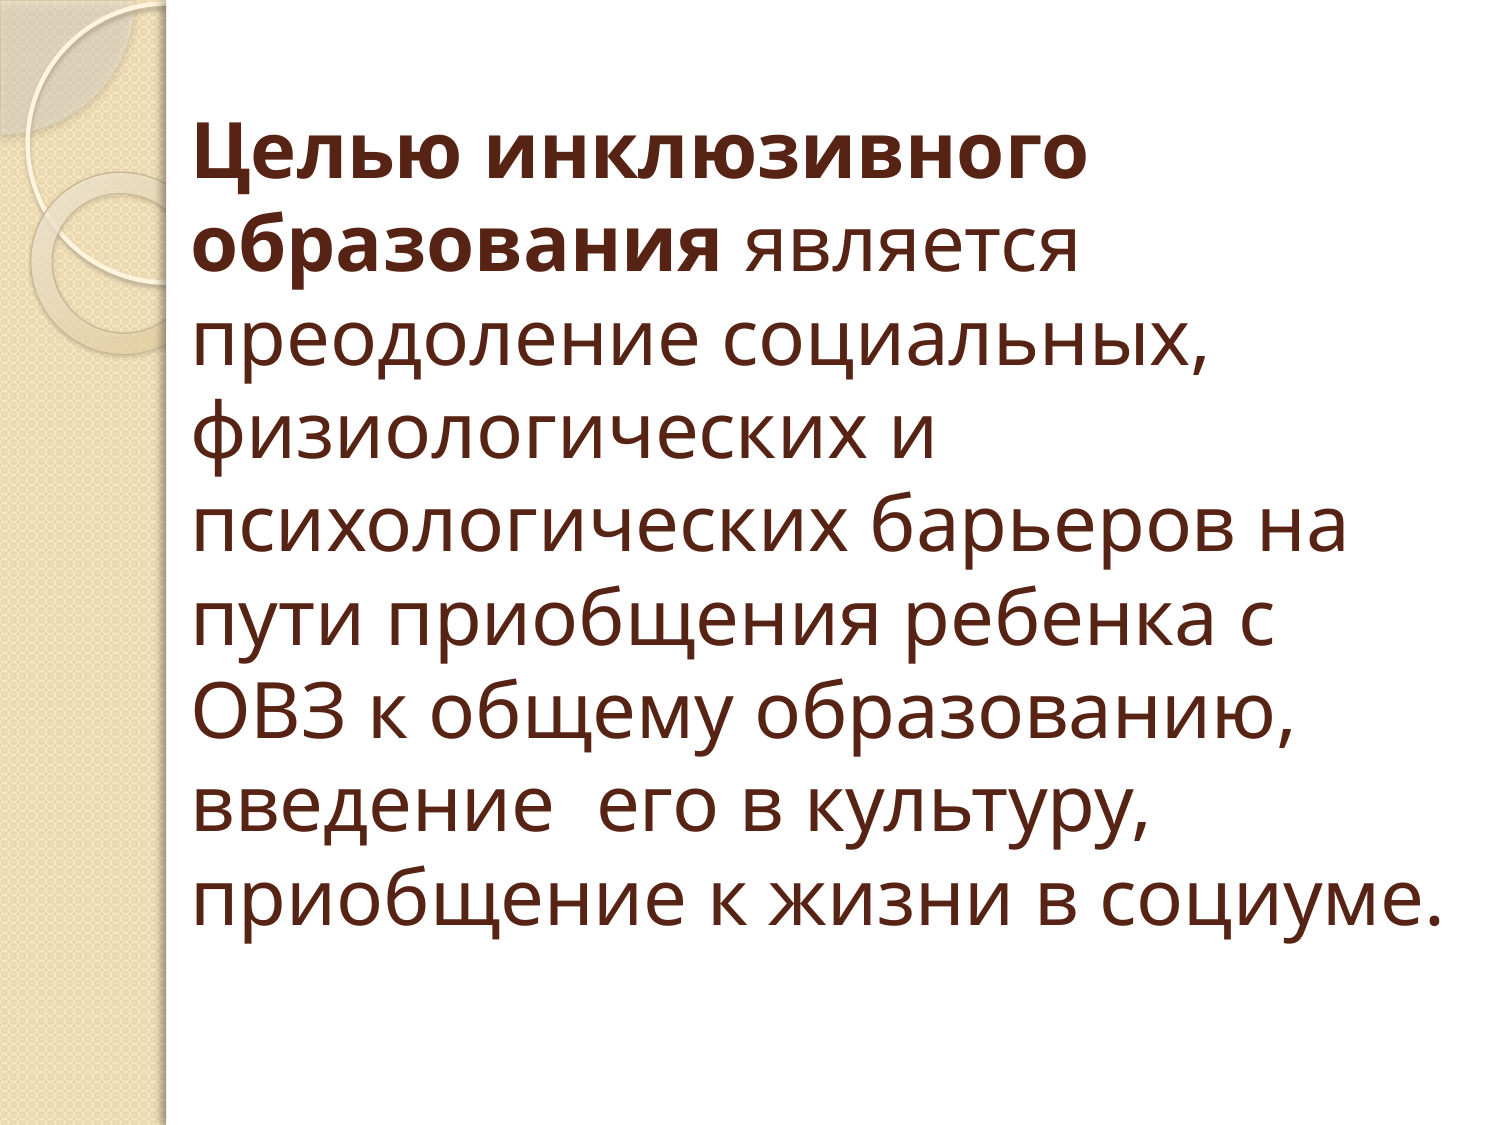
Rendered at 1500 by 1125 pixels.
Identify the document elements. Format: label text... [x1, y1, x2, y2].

title Целью инклюзивного образования является преодоление социальных, физиологических и психологических барьеров на пути приобщения ребенка с ОВЗ к общему образованию, введение его в культуру, приобщение к жизни в социуме. [175, 45, 1466, 1090]
